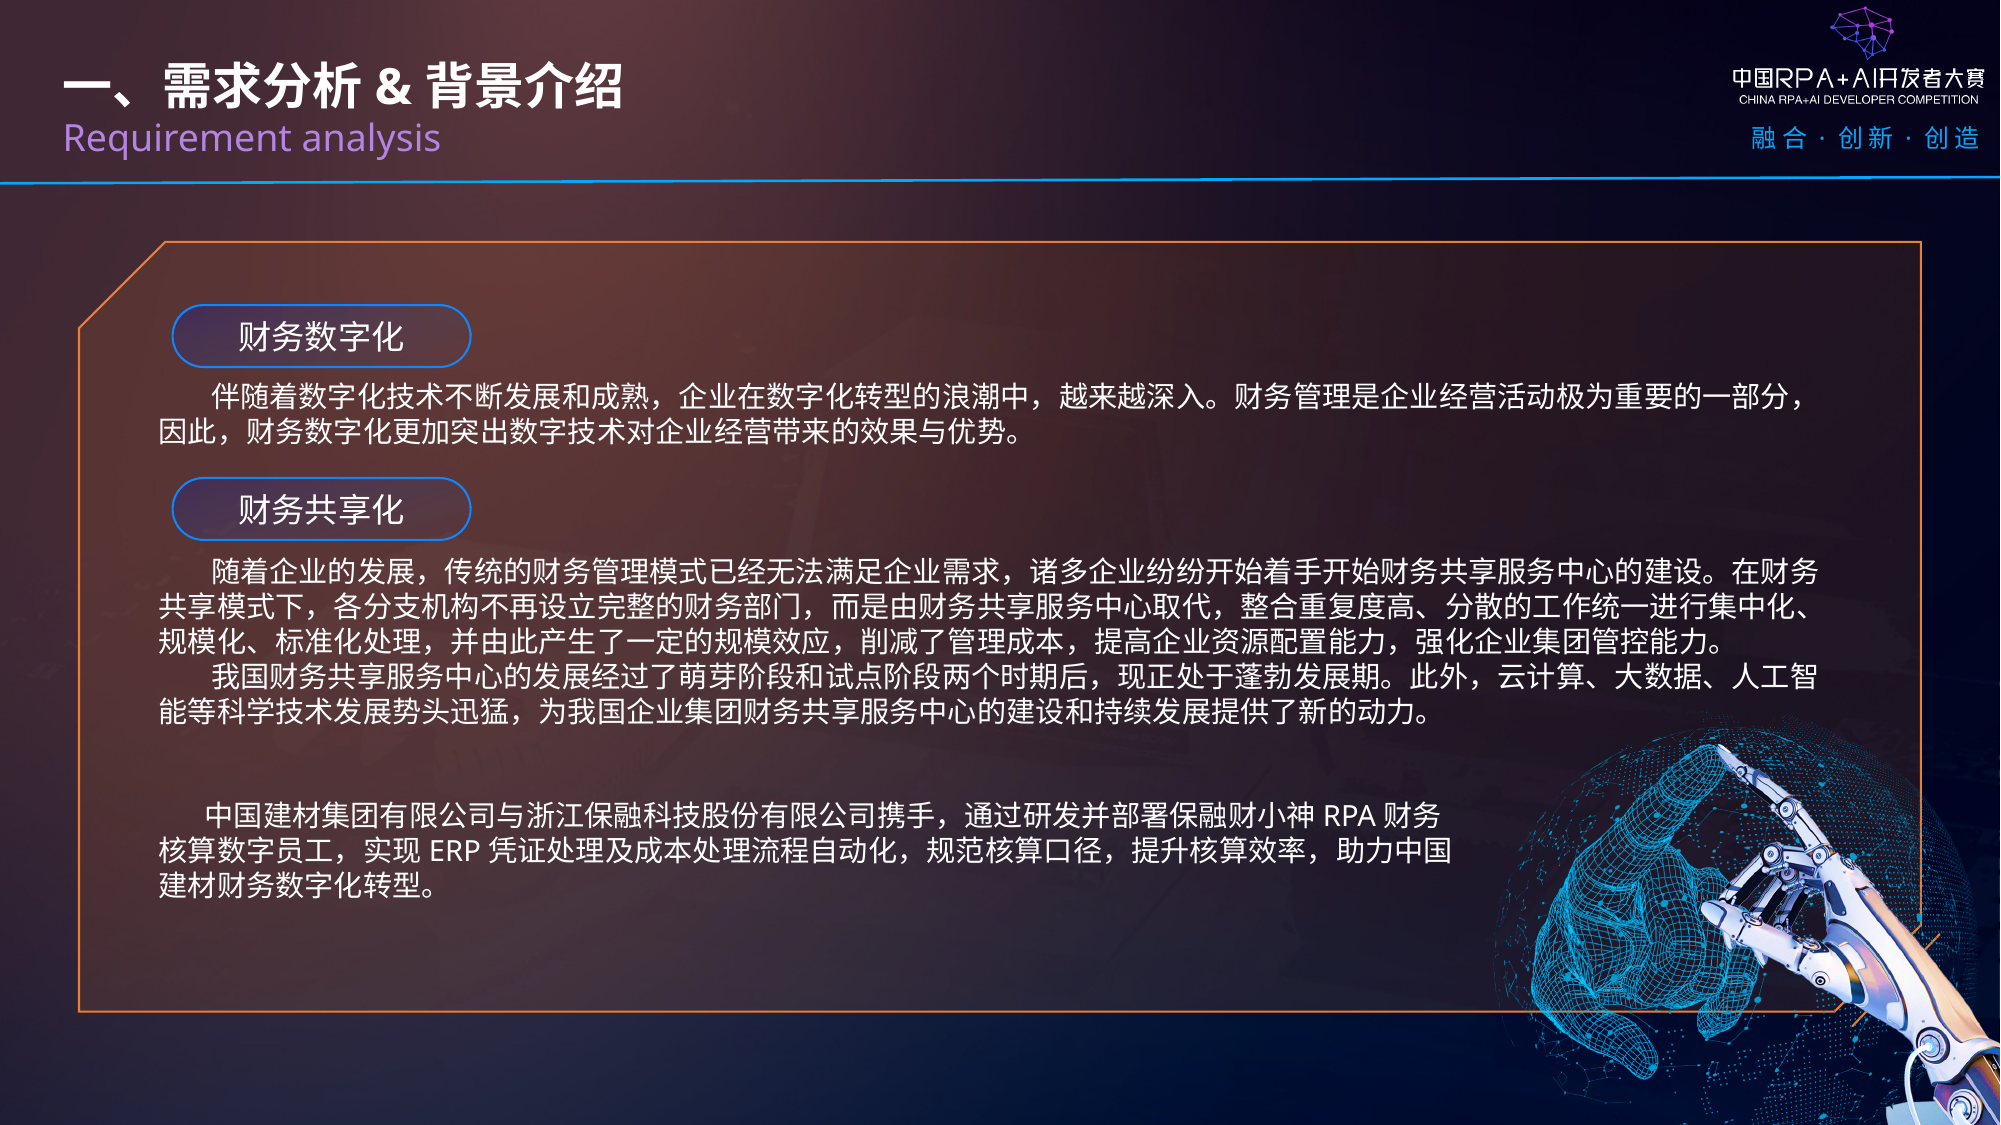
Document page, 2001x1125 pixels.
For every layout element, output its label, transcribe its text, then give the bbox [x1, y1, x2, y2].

picture [0, 184, 2000, 1125]
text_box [0, 177, 2000, 184]
text_box 财务数字化 [172, 305, 471, 368]
picture [0, 0, 2001, 177]
text_box [77, 240, 1922, 1013]
text_box 一、需求分析&背景介绍 Requirement analysis [47, 46, 1408, 167]
text_box 伴随着数字化技术不断发展和成熟，企业在数字化转型的浪潮中，越来越深入。财务管理是企业经营活动极为重要的一部分，因此，财务数字化更加突出数字技术对企业经营带来的效果与优势。 随着企业的发展，传统的财务管理模式已经无法满足企业需求，诸多企业纷纷开始着手开始财务共享服务中心的建设。在财务共享模式下，各分支机构不再设立完整的财务部门，而是由财务共享服务中心取代，整合重复度高、分散的工作统一进行集中化、规模化、标准化处理，并由此产生了一定的规模效应，削减了管理成本，提高企业资源配置能力，强化企业集团管控能力。 我国财务共享服务中心的发展经过了萌芽阶段和试点阶段两个时期后，现正处于蓬勃发展期。此外，云计算、大数据、人工智能等科学技术发展势头迅猛，为我国企业集团财务共享服务中心的建设和持续发展提供了新的动力。 [143, 335, 1857, 736]
text_box 财务共享化 [172, 477, 471, 540]
text_box 中国建材集团有限公司与浙江保融科技股份有限公司携手，通过研发并部署保融财小神RPA财务核算数字员工，实现ERP凭证处理及成本处理流程自动化，规范核算口径，提升核算效率，助力中国建材财务数字化转型。 [143, 790, 1469, 945]
